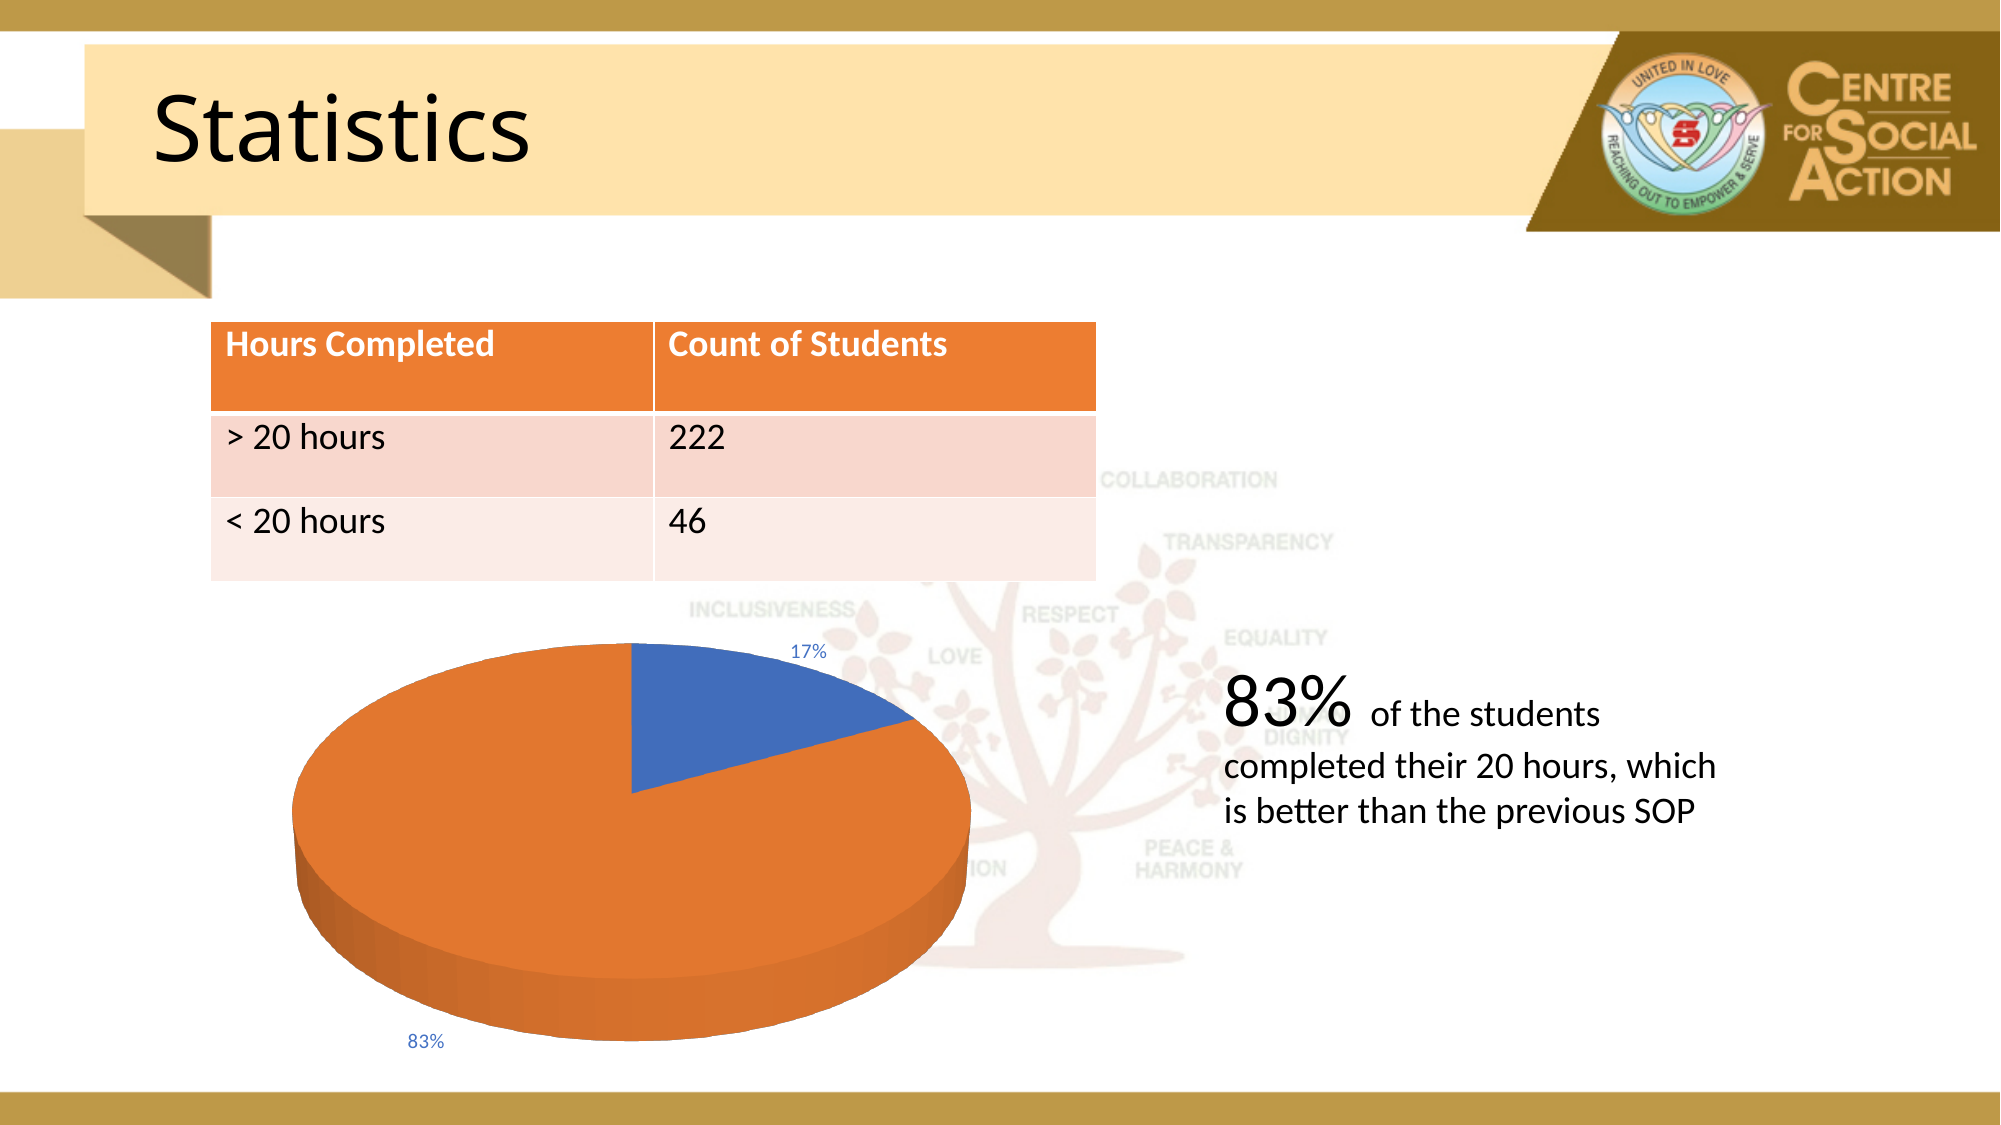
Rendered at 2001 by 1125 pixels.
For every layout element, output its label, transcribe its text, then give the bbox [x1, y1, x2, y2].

text_box 83% of the students completed their 20 hours, which is better than the previous SOP [1209, 643, 1744, 839]
table_cell > 20 hours [211, 416, 653, 497]
table_cell 222 [655, 416, 1096, 497]
table_header Count of Students [655, 322, 1096, 411]
chart [226, 602, 1037, 1078]
table_cell 46 [655, 498, 1096, 581]
table_cell < 20 hours [211, 498, 653, 581]
table_header Hours Completed [211, 322, 653, 411]
picture [0, 0, 2000, 1125]
title Statistics [137, 47, 1570, 217]
